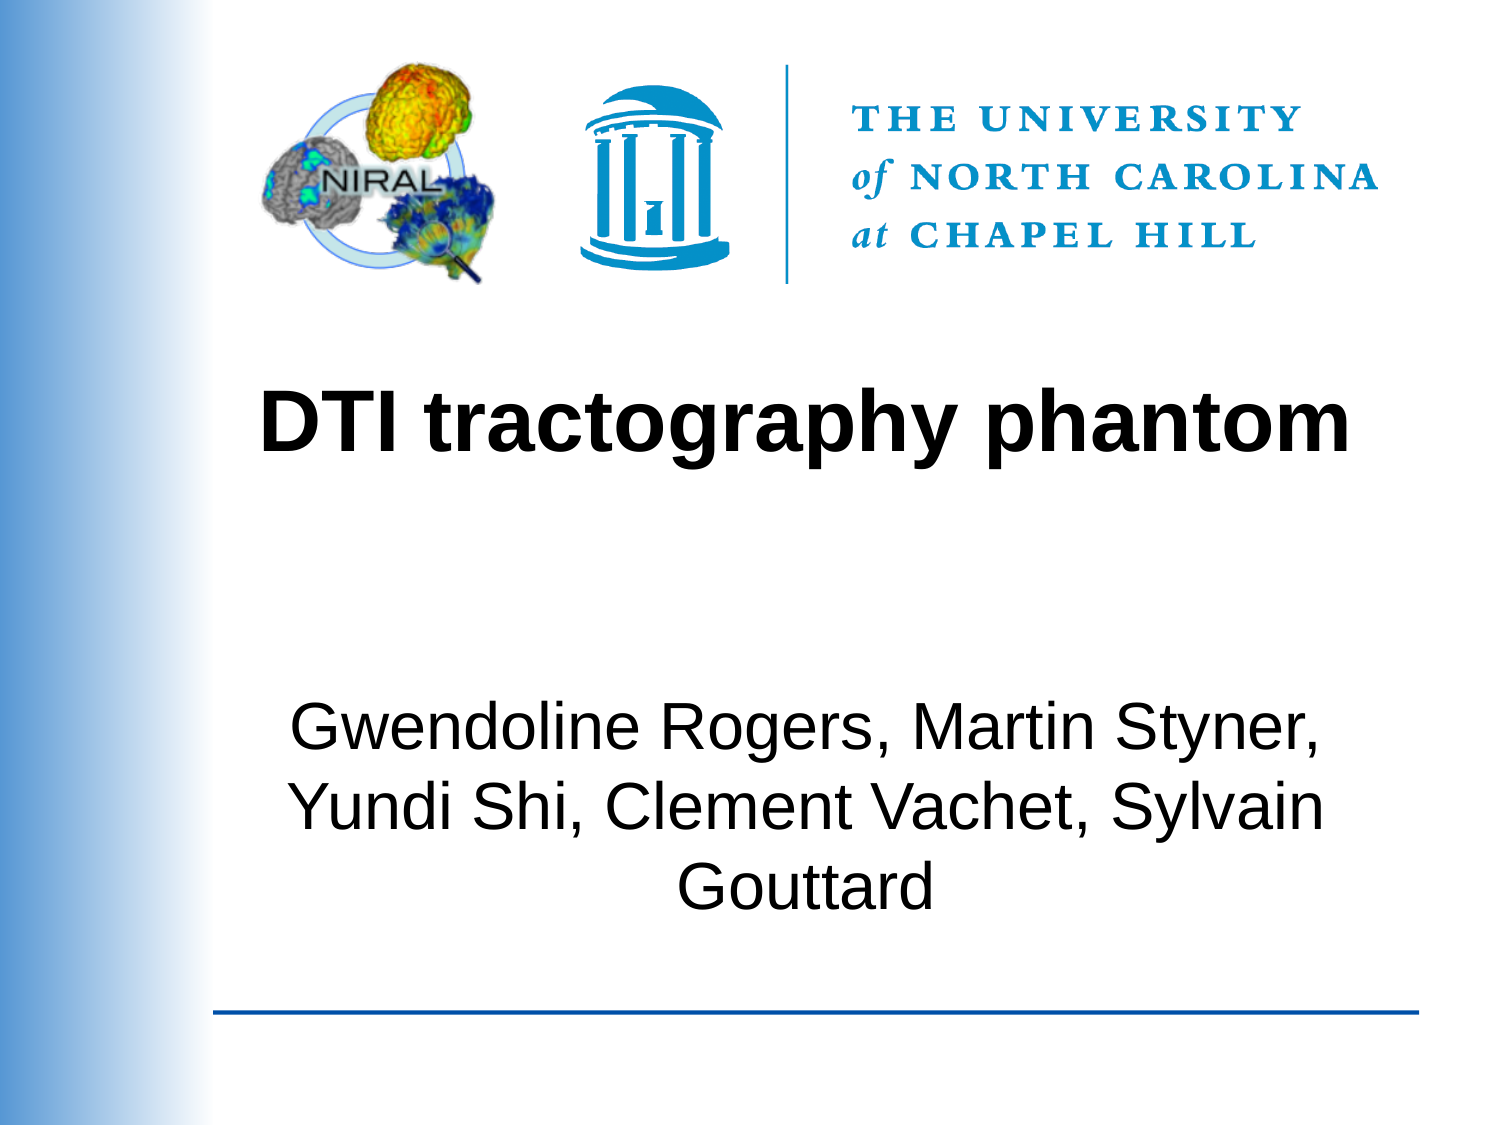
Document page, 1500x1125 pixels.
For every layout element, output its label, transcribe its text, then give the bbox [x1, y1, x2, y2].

picture [577, 62, 1378, 284]
subtitle Gwendoline Rogers, Martin Styner, Yundi Shi, Clement Vachet, Sylvain Gouttard [224, 674, 1388, 963]
title DTI tractography phantom [224, 324, 1388, 613]
